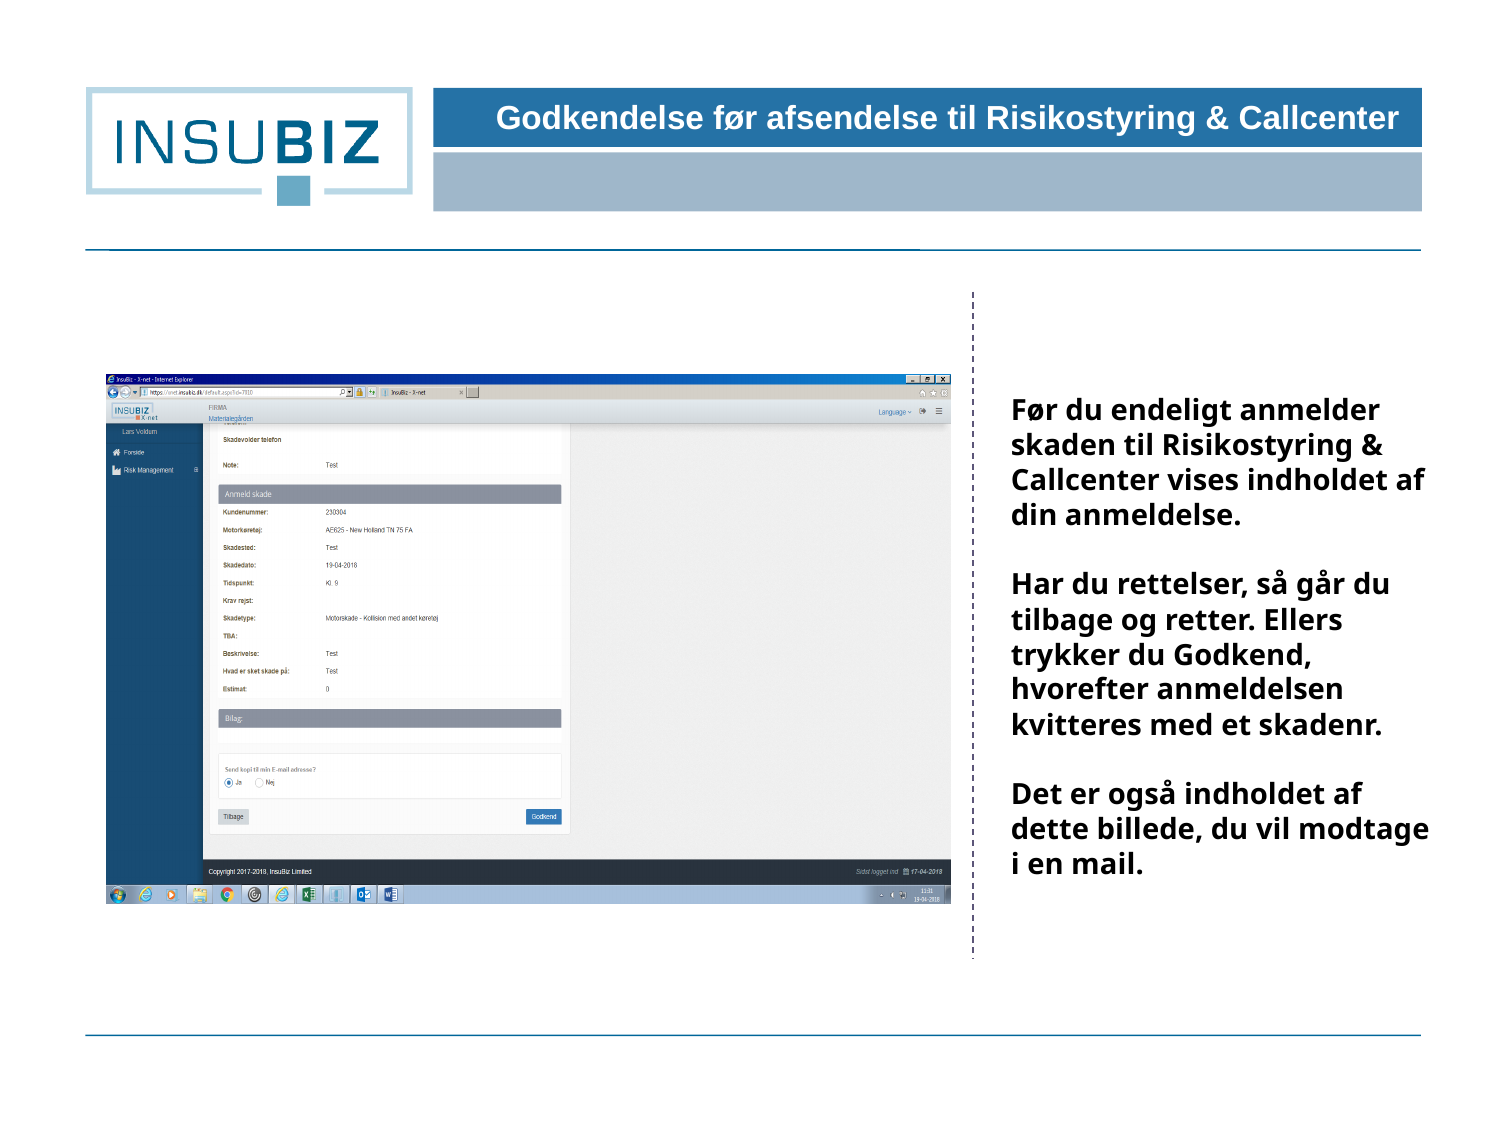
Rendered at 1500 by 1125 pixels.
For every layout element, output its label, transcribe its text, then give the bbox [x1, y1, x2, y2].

text_box Godkendelse før afsendelse til Risikostyring & Callcenter [480, 89, 1416, 144]
text_box Før du endeligt anmelder skaden til Risikostyring & Callcenter vises indholdet af din anmeldelse. Har du rettelser, så går du tilbage og retter. Ellers trykker du Godkend, hvorefter anmeldelsen kvitteres med et skadenr. Det er også indholdet af dette billede, du vil modtage i en mail. [996, 383, 1446, 888]
picture [86, 87, 413, 206]
picture [105, 374, 951, 904]
